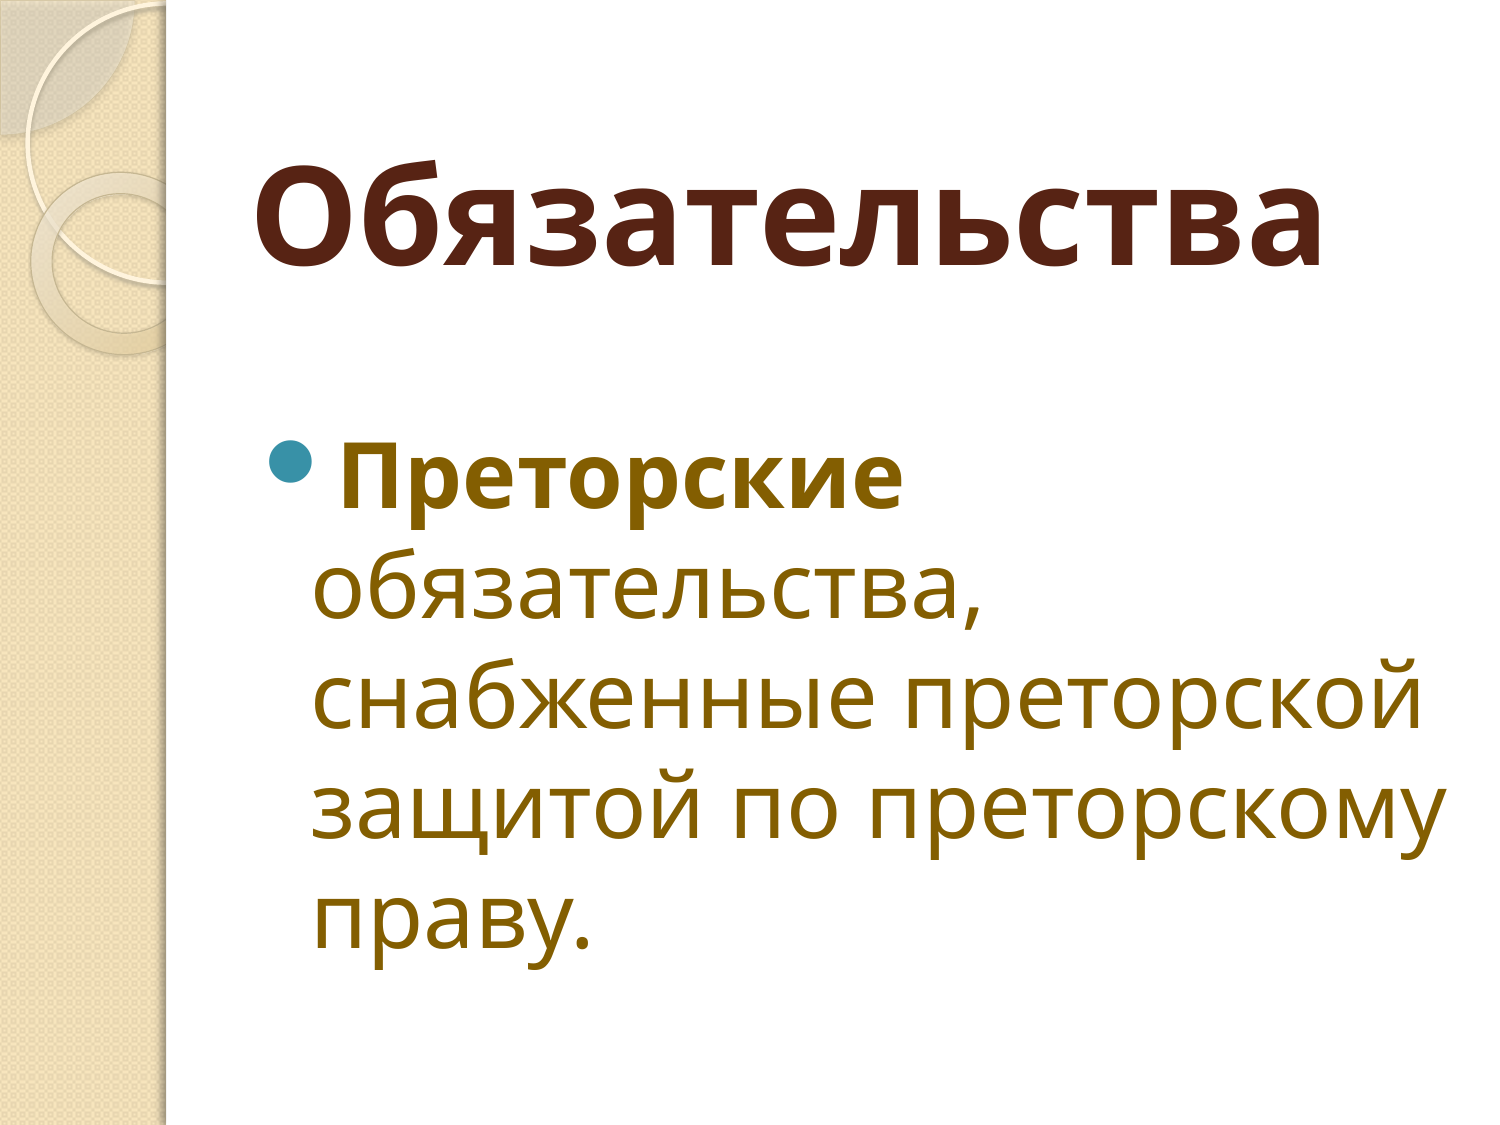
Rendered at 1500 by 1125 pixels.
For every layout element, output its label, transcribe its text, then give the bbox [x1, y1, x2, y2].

list Преторские обязательства, снабженные преторской защитой по преторскому праву. [235, 316, 1466, 1025]
title Обязательства [234, 117, 1465, 305]
